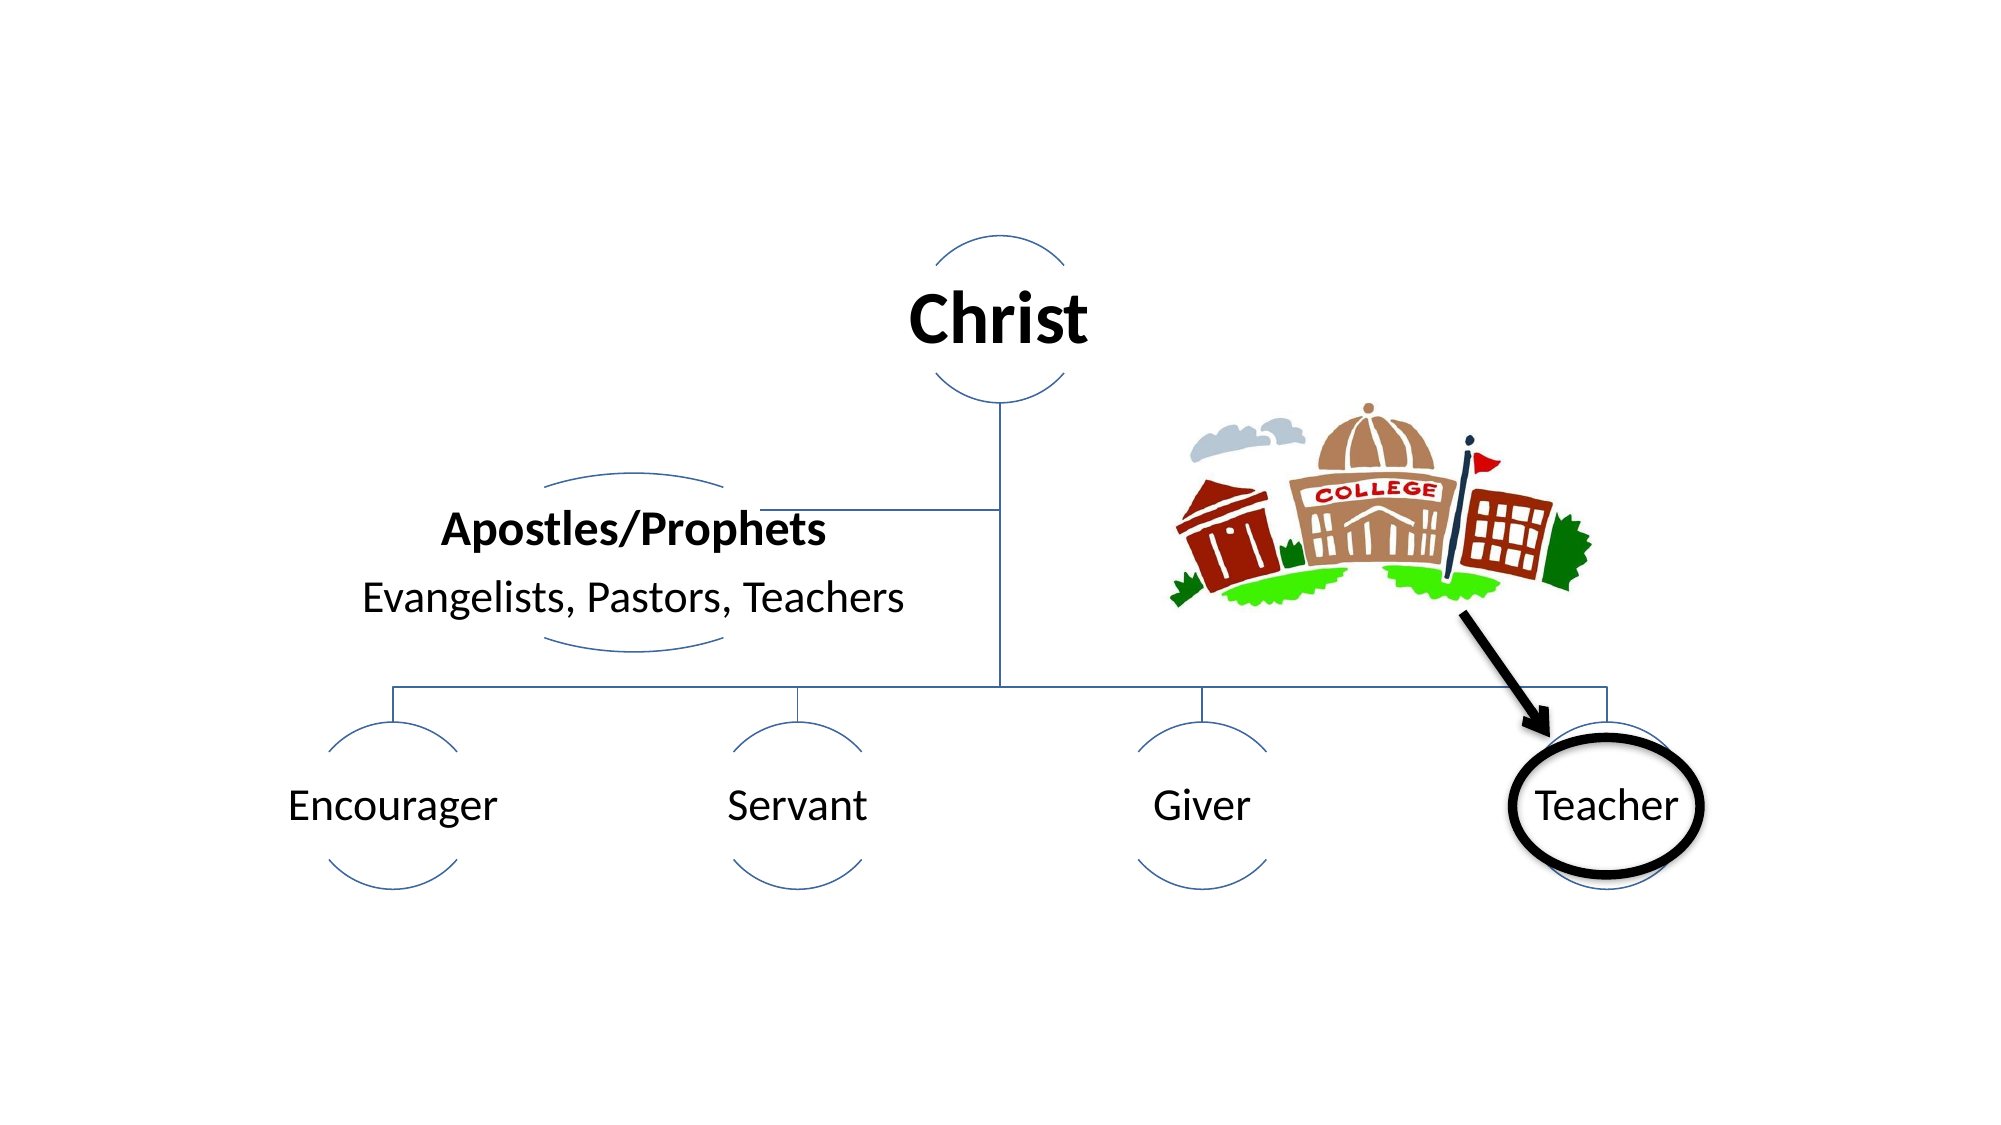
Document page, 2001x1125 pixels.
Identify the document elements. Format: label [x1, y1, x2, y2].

text_box [1462, 612, 1551, 738]
text_box [224, 212, 1776, 913]
picture [1162, 349, 1601, 679]
